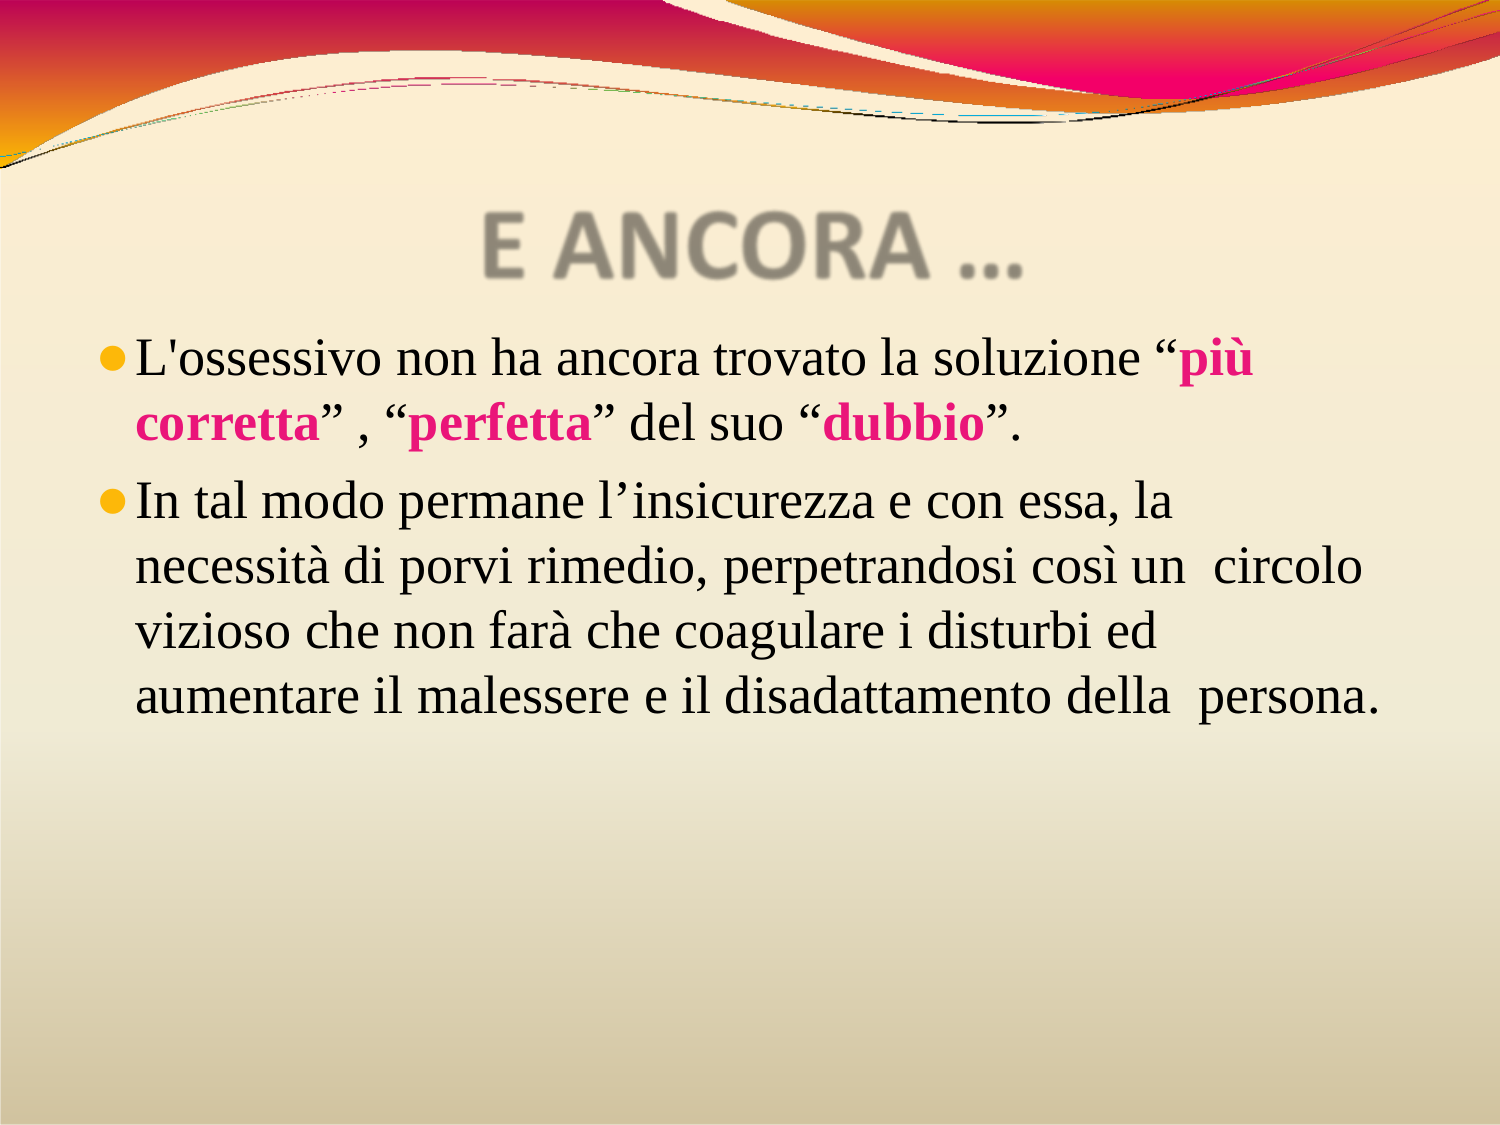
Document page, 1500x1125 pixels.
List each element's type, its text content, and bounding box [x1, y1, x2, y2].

picture [0, 0, 1500, 1125]
text_box L'ossessivo non ha ancora trovato la soluzione “più corretta” , “perfetta” del suo “dubbio”. In tal modo permane l’insicurezza e con essa, la necessità di porvi rimedio, perpetrandosi così un circolo vizioso che non farà che coagulare i disturbi ed aumentare il malessere e il disadattamento della persona. [87, 319, 1389, 725]
